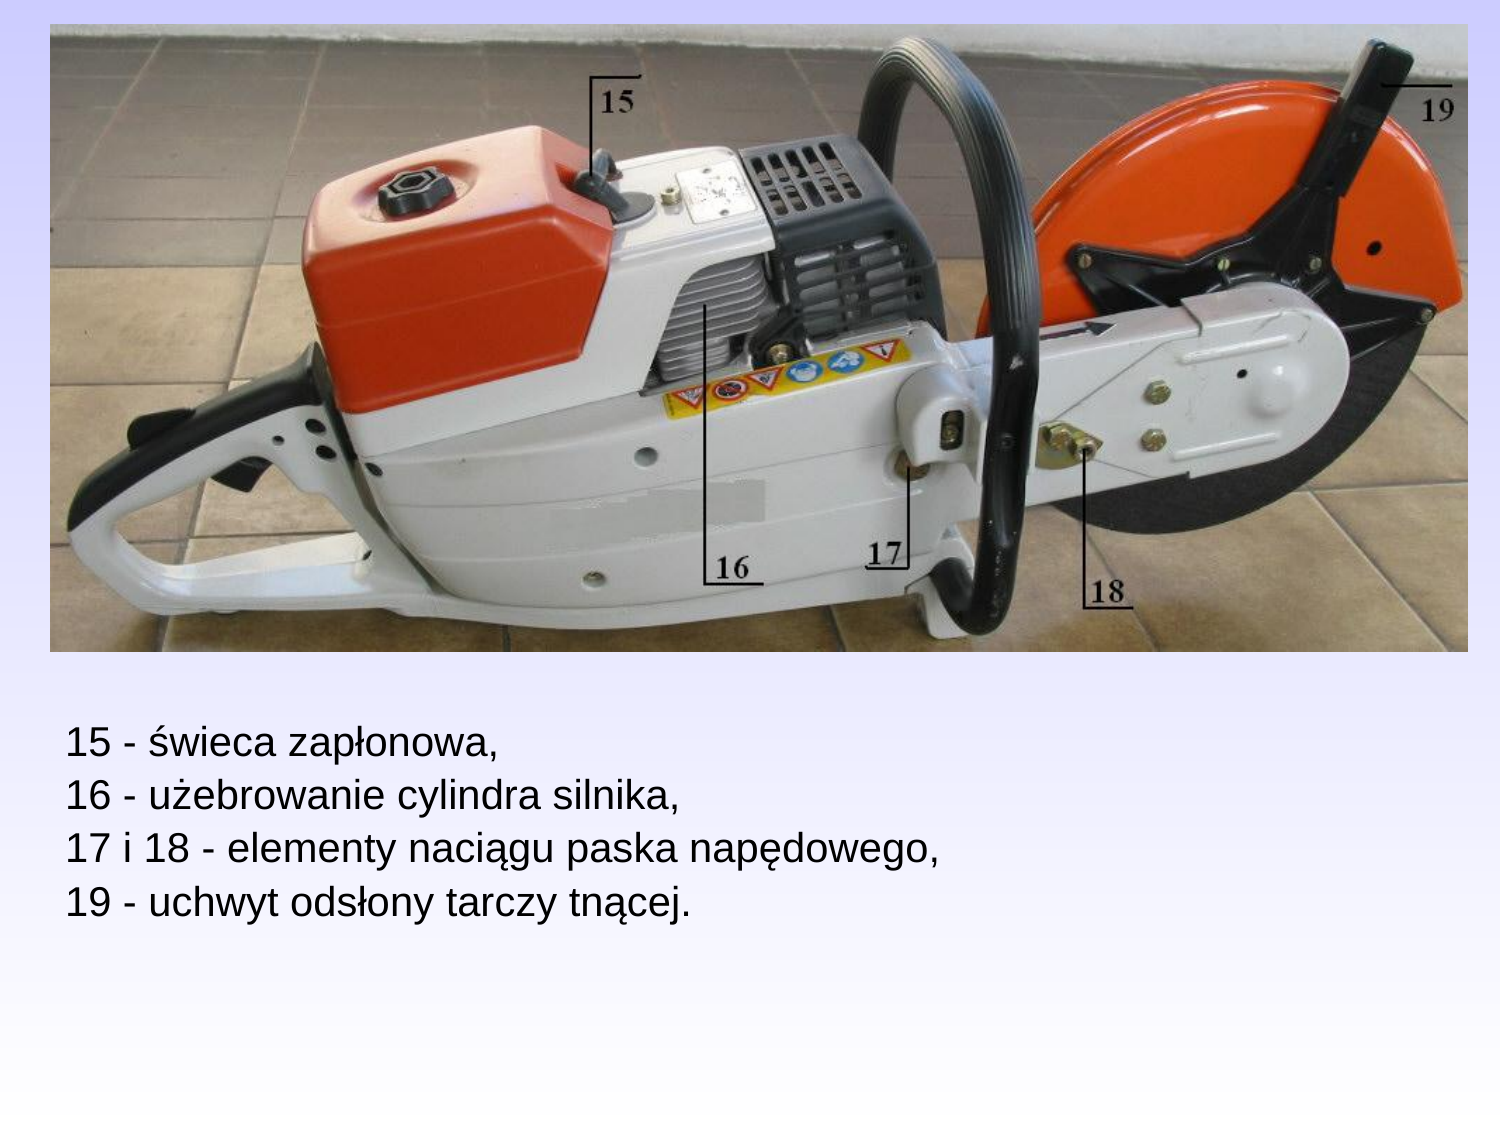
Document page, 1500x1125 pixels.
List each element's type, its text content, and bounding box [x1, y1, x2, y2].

picture [49, 24, 1468, 652]
list 15 - świeca zapłonowa, 16 - użebrowanie cylindra silnika, 17 i 18 - elementy naciągu paska napędowego, 19 - uchwyt odsłony tarczy tnącej. [50, 712, 1037, 966]
